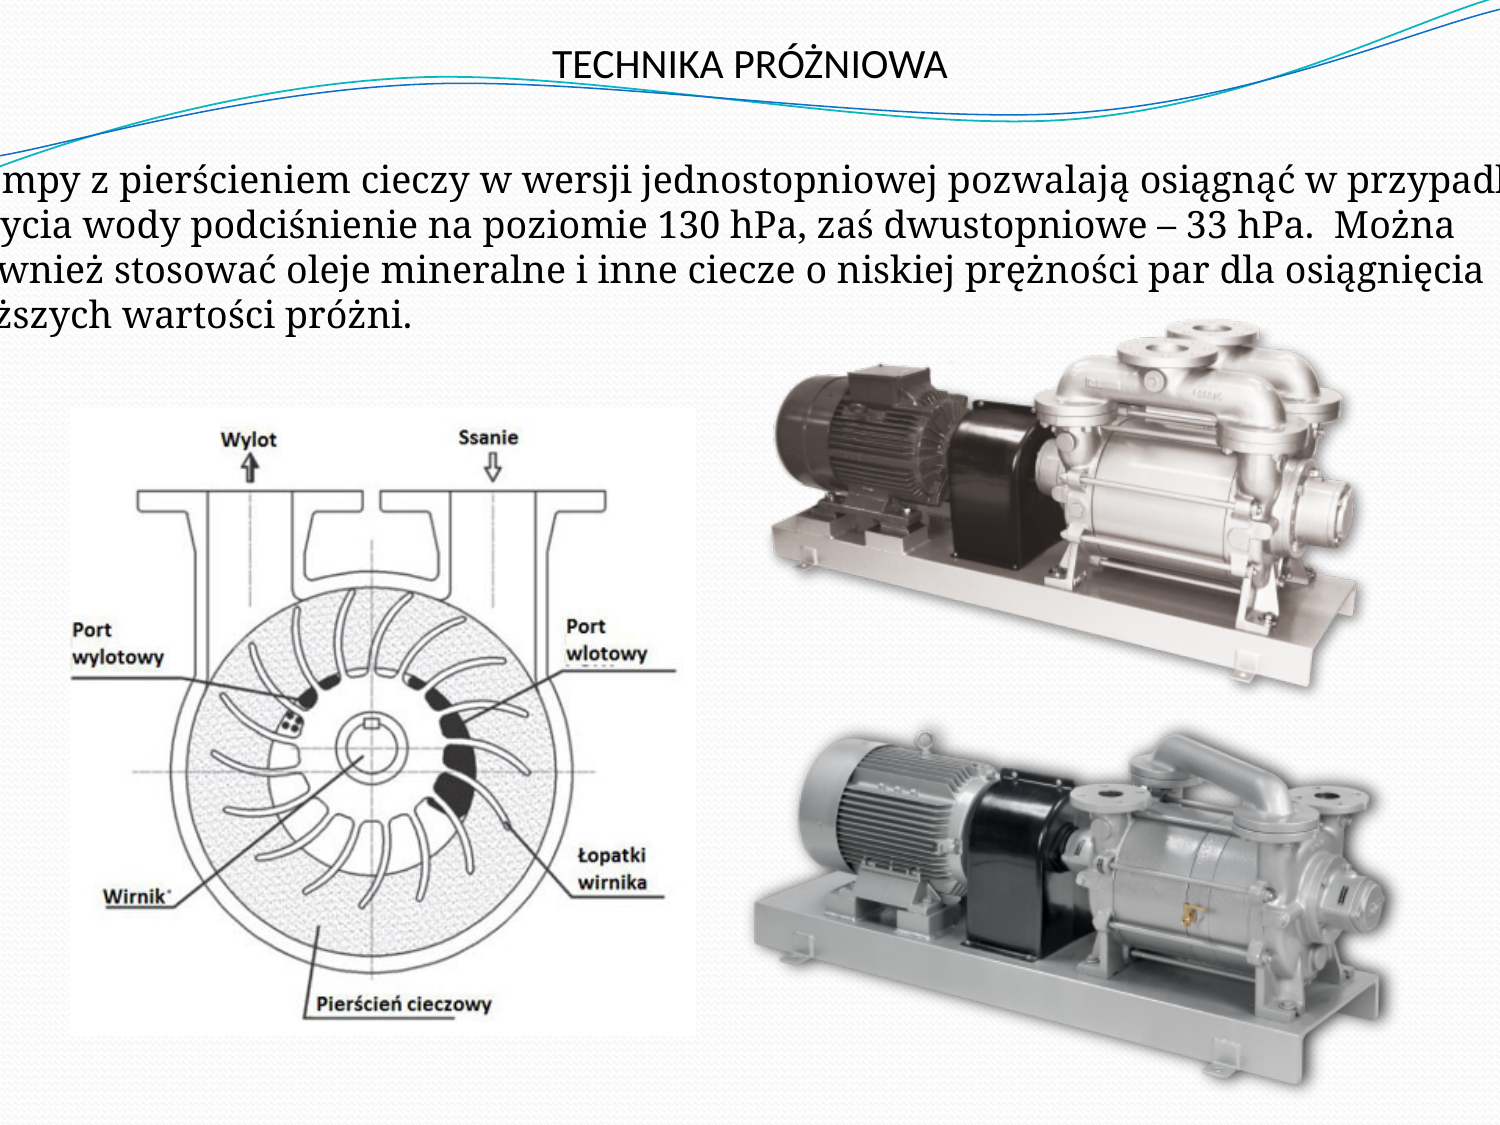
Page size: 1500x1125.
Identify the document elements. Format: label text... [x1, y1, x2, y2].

picture [70, 408, 696, 1036]
text_box TECHNIKA PRÓŻNIOWA [74, 45, 1425, 79]
picture [739, 298, 1418, 1105]
text_box Pompy z pierścieniem cieczy w wersji jednostopniowej pozwalają osiągnąć w przypadku użycia wody podciśnienie na poziomie 130 hPa, zaś dwustopniowe – 33 hPa. Można również stosować oleje mineralne i inne ciecze o niskiej prężności par dla osiągnięcia niższych wartości próżni. [0, 148, 1500, 344]
